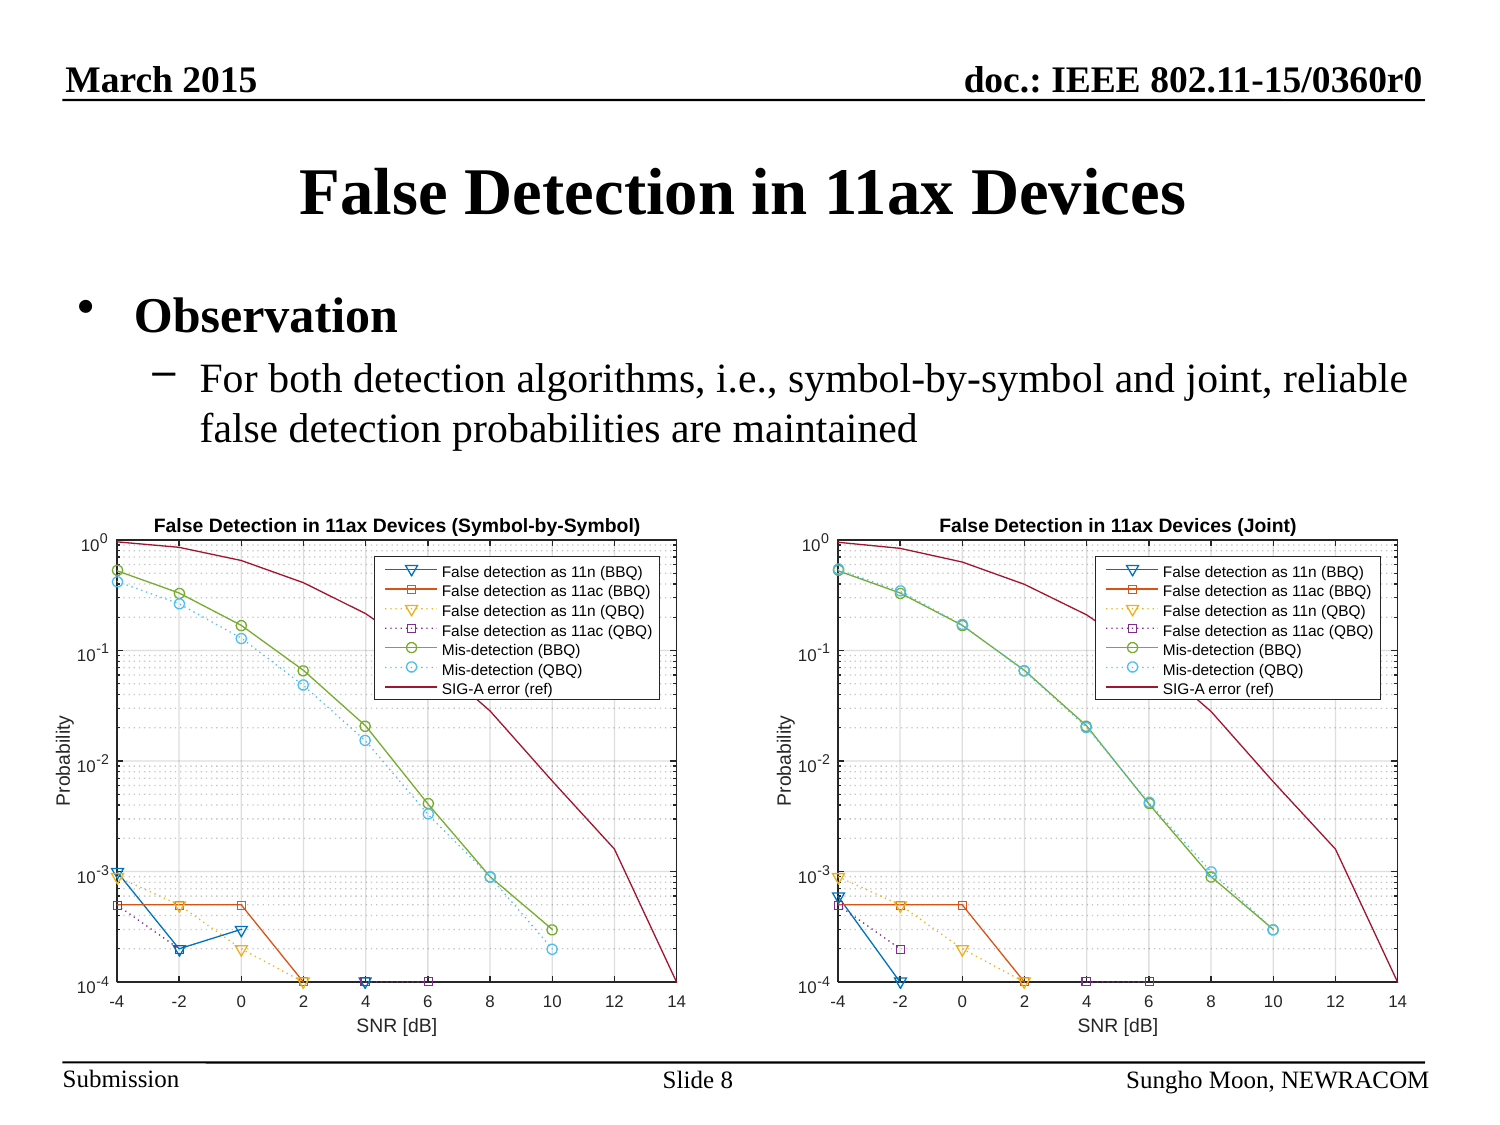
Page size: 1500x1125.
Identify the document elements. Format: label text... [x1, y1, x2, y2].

list Observation For both detection algorithms, i.e., symbol-by-symbol and joint, reliable false detection probabilities are maintained [62, 275, 1425, 438]
title False Detection in 11ax Devices [62, 112, 1425, 263]
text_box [22, 499, 1465, 1041]
